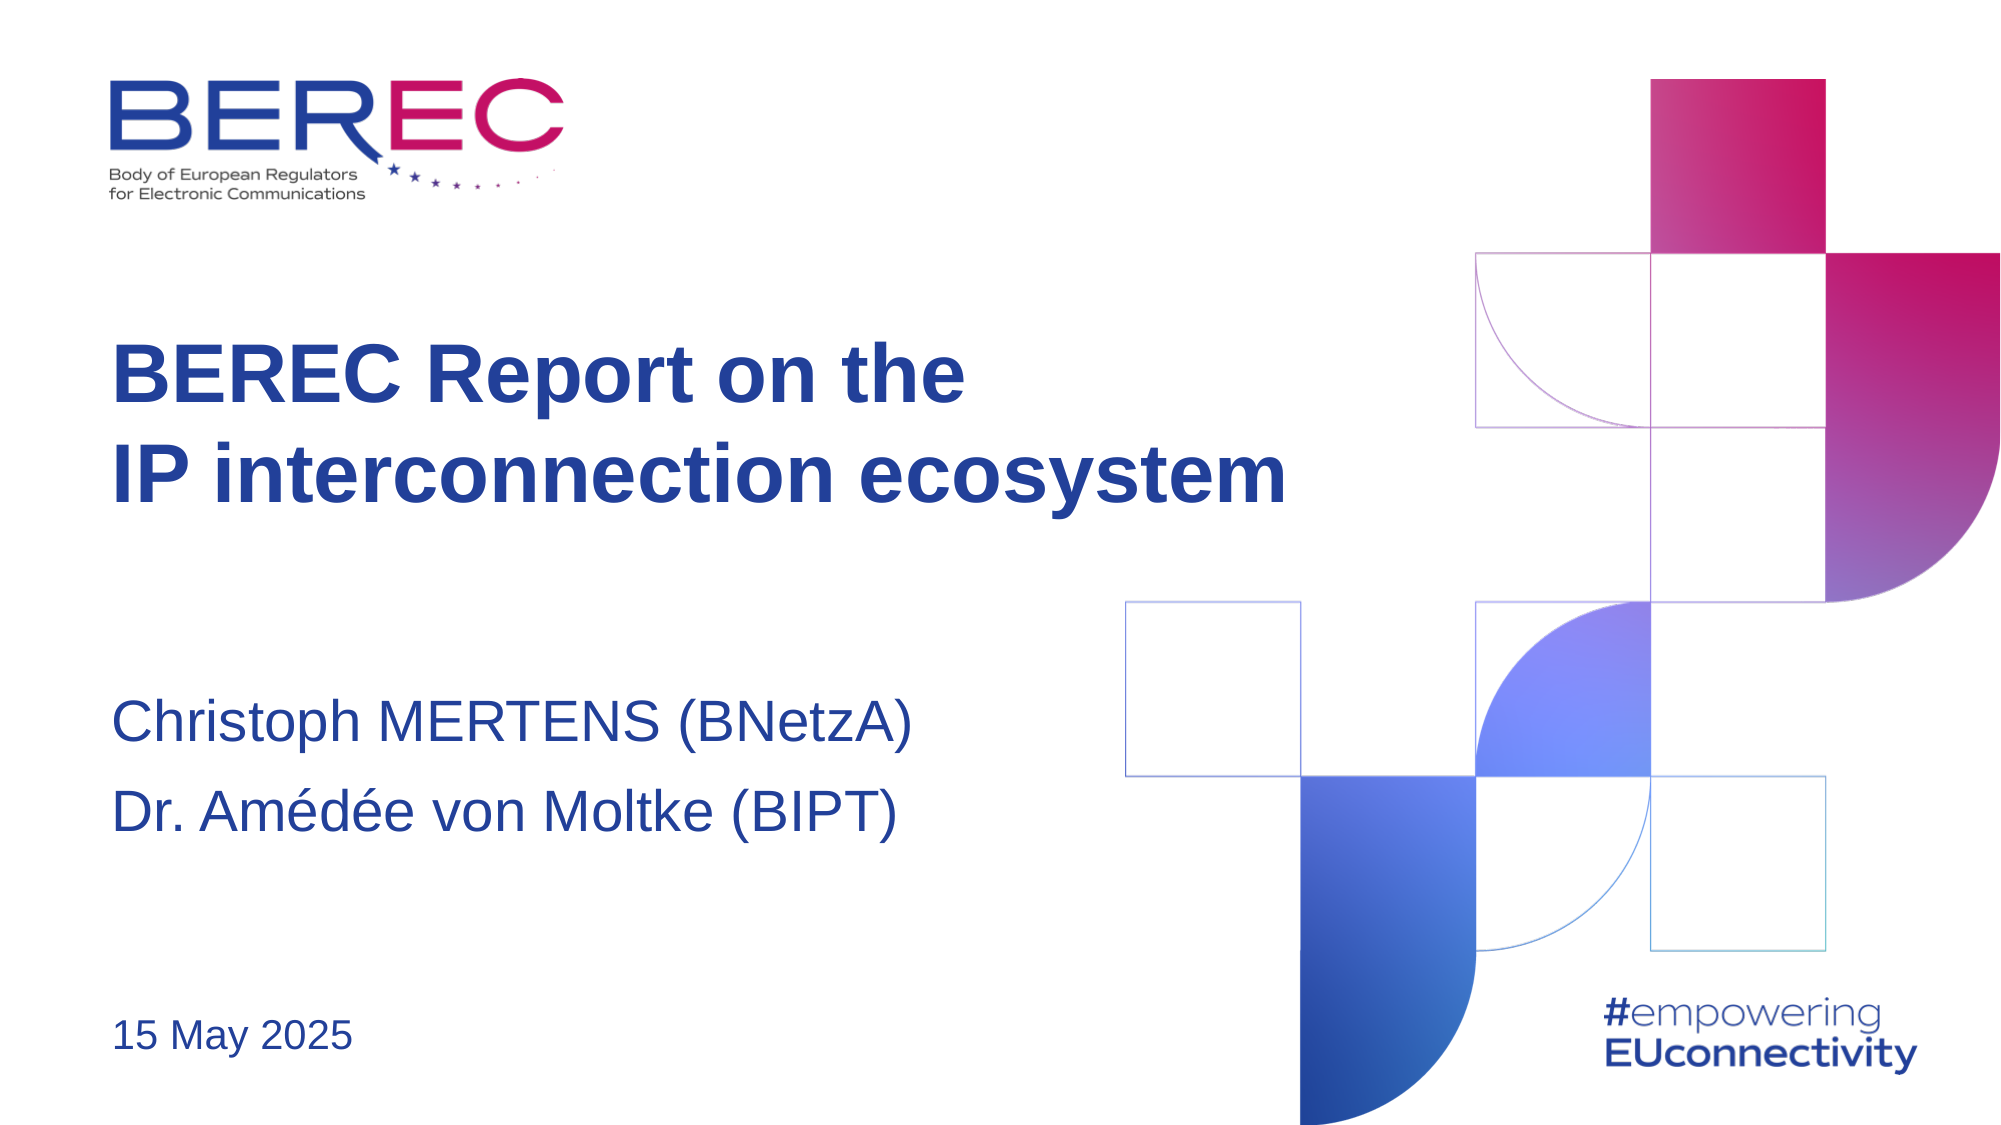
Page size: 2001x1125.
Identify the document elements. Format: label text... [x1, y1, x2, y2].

title BEREC Report on the IP interconnection ecosystem [96, 232, 1696, 606]
picture [108, 78, 564, 211]
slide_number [96, 1003, 623, 1063]
subtitle Christoph MERTENS (BNetzA) Dr. Amédée von Moltke (BIPT) [96, 675, 1109, 865]
picture [1125, 79, 2001, 1125]
